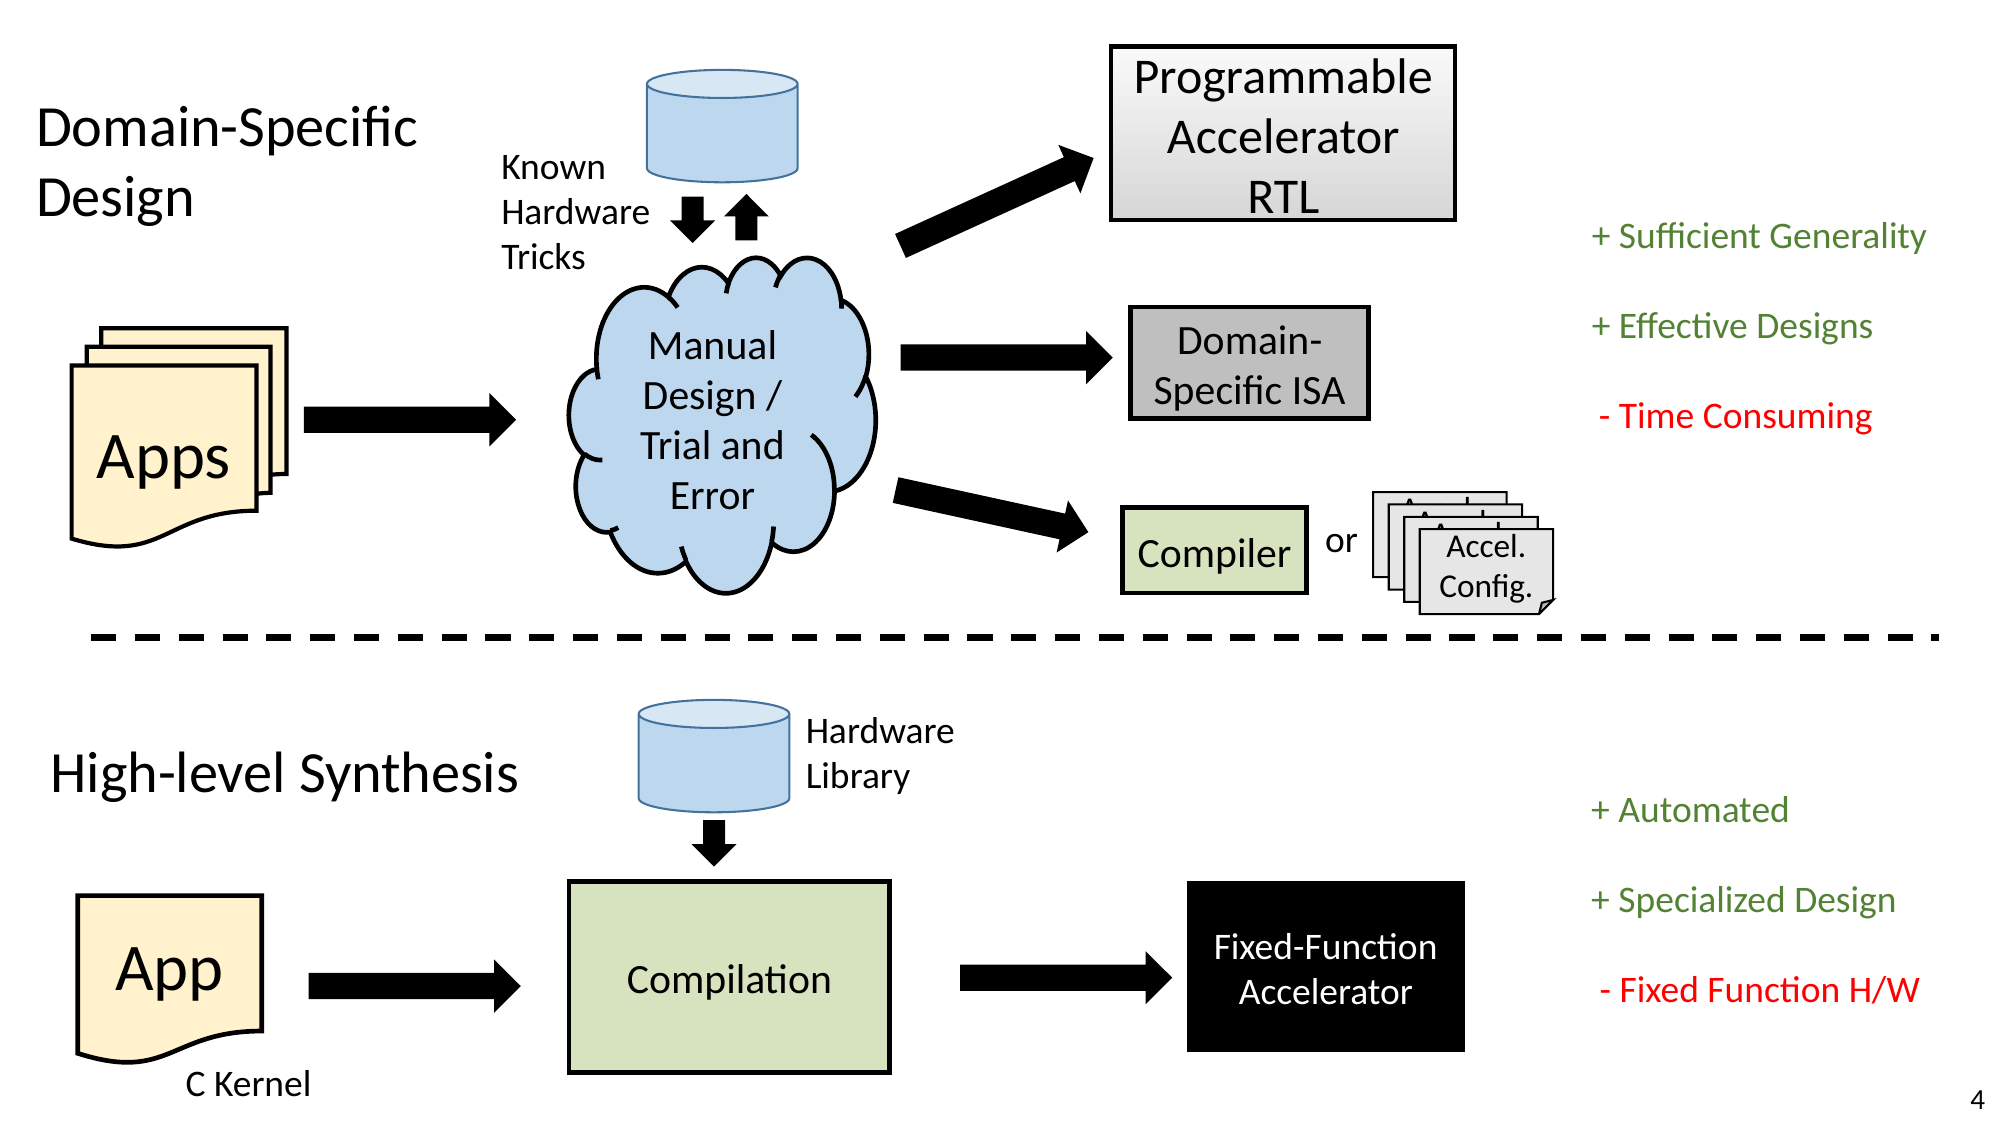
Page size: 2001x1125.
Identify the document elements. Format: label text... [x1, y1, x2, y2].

table_cell Decomposable Net. [649, 71, 796, 96]
text_box Compiler [1121, 507, 1308, 594]
text_box + Automated + Specialized Design [1576, 777, 1912, 927]
text_box [303, 393, 517, 447]
text_box High-level Synthesis [35, 726, 535, 812]
text_box [723, 193, 769, 241]
text_box [567, 256, 877, 595]
text_box - Time Consuming [1584, 384, 1888, 444]
text_box [308, 959, 521, 1013]
text_box Known Hardware Tricks [486, 134, 746, 285]
text_box App [76, 894, 263, 1064]
text_box Accel. Config. [1372, 491, 1508, 579]
text_box - Fixed Function H/W [1584, 957, 1935, 1017]
text_box + Sufficient Generality + Effective Designs [1577, 204, 1951, 354]
text_box Accel. Config. [1387, 503, 1524, 591]
text_box [637, 698, 791, 814]
text_box [645, 68, 799, 183]
text_box Manual Design / Trial and Error [602, 310, 823, 526]
text_box Domain-Specific Design [21, 80, 434, 236]
text_box Accel. Config. [1418, 528, 1557, 616]
text_box [691, 820, 737, 867]
text_box C Kernel [170, 1051, 327, 1111]
text_box Programmable Accelerator RTL [1110, 46, 1456, 221]
text_box [895, 144, 1094, 258]
text_box [900, 330, 1113, 385]
text_box [960, 951, 1173, 1005]
text_box [892, 477, 1089, 553]
text_box or [1310, 507, 1373, 567]
text_box Domain-Specific ISA [1130, 306, 1370, 420]
text_box Fixed-Function Accelerator [1187, 881, 1465, 1052]
text_box Compilation [568, 881, 891, 1073]
text_box Apps [70, 327, 288, 548]
text_box Accel. Config. [1403, 515, 1539, 603]
text_box Hardware Library [791, 699, 970, 804]
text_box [641, 701, 787, 726]
